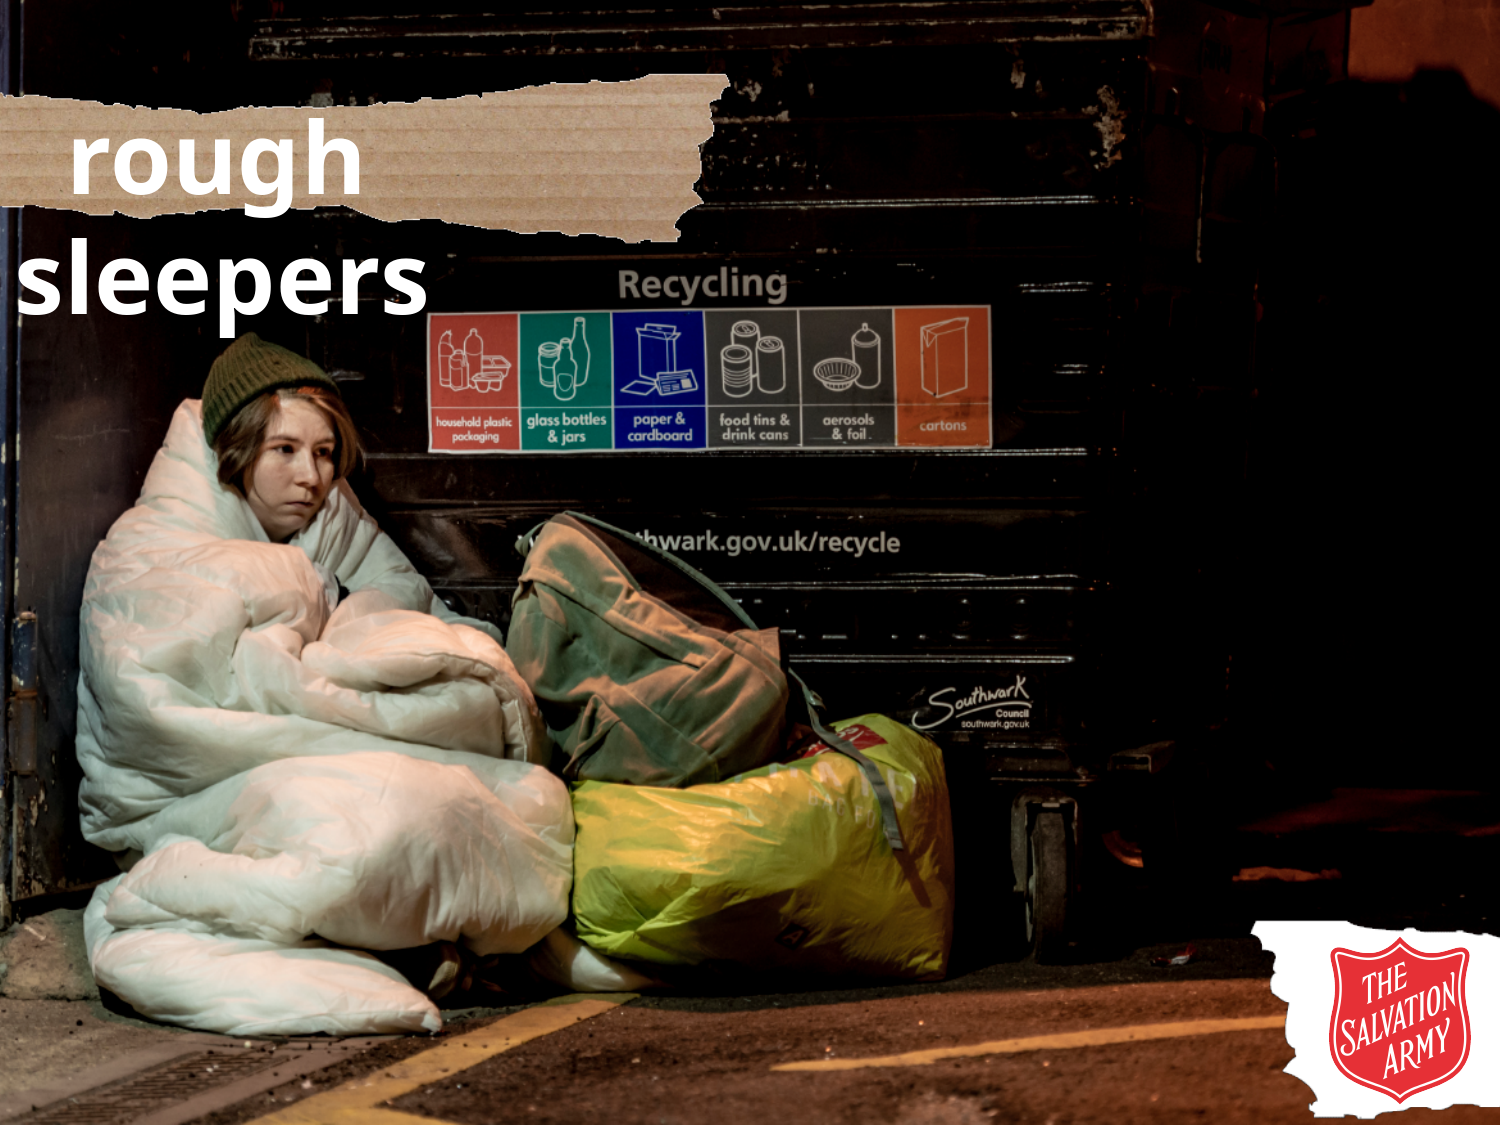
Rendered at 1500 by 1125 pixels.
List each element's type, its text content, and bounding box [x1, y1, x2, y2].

text_box rough sleepers [0, 248, 680, 343]
picture [0, 0, 1500, 1125]
